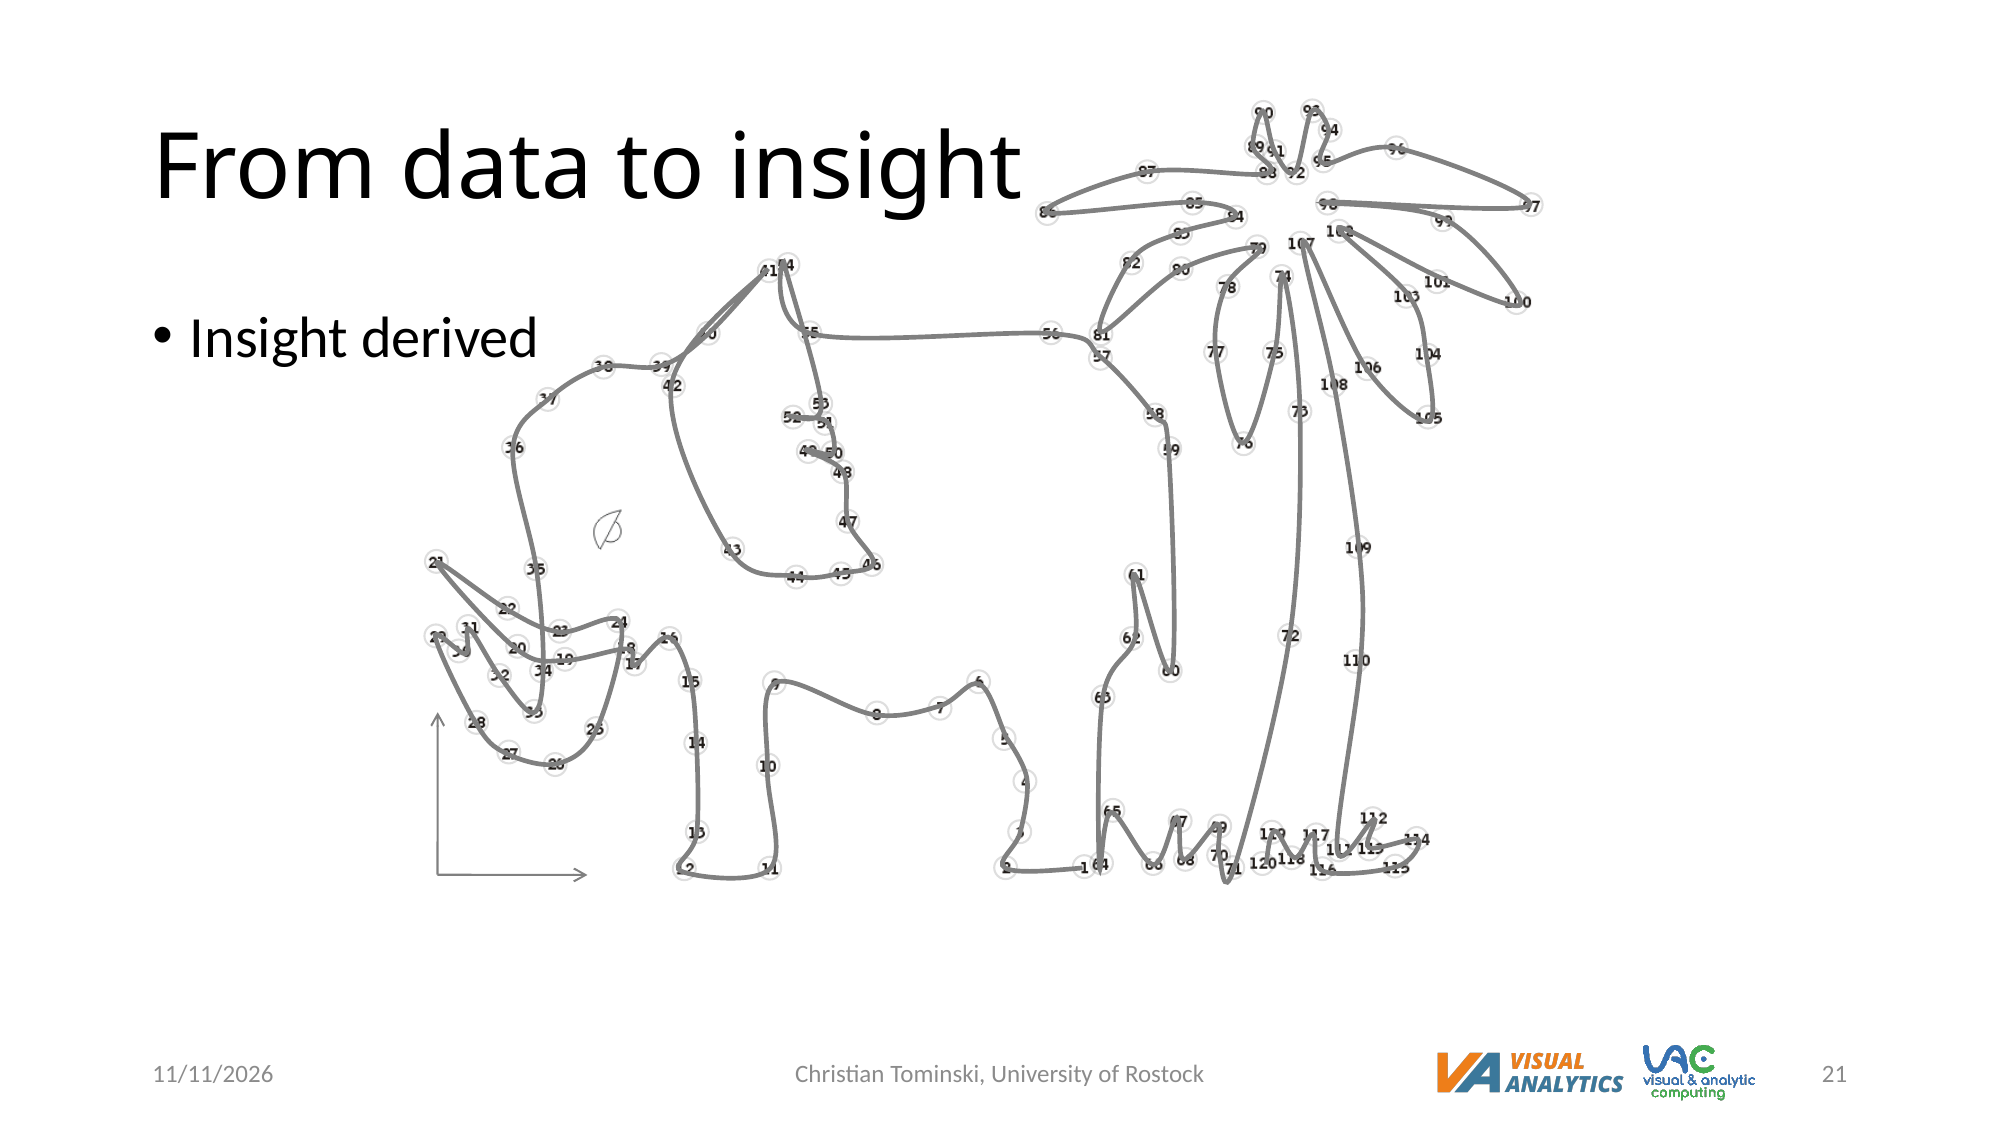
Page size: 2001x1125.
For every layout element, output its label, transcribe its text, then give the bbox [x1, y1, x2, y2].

footer Christian Tominski, University of Rostock [662, 1042, 1338, 1103]
slide_number 21 [1412, 1042, 1863, 1103]
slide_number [137, 1042, 588, 1103]
picture [412, 87, 1557, 898]
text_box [424, 99, 1543, 881]
list Insight derived [137, 299, 1863, 1014]
title From data to insight [137, 59, 1863, 278]
